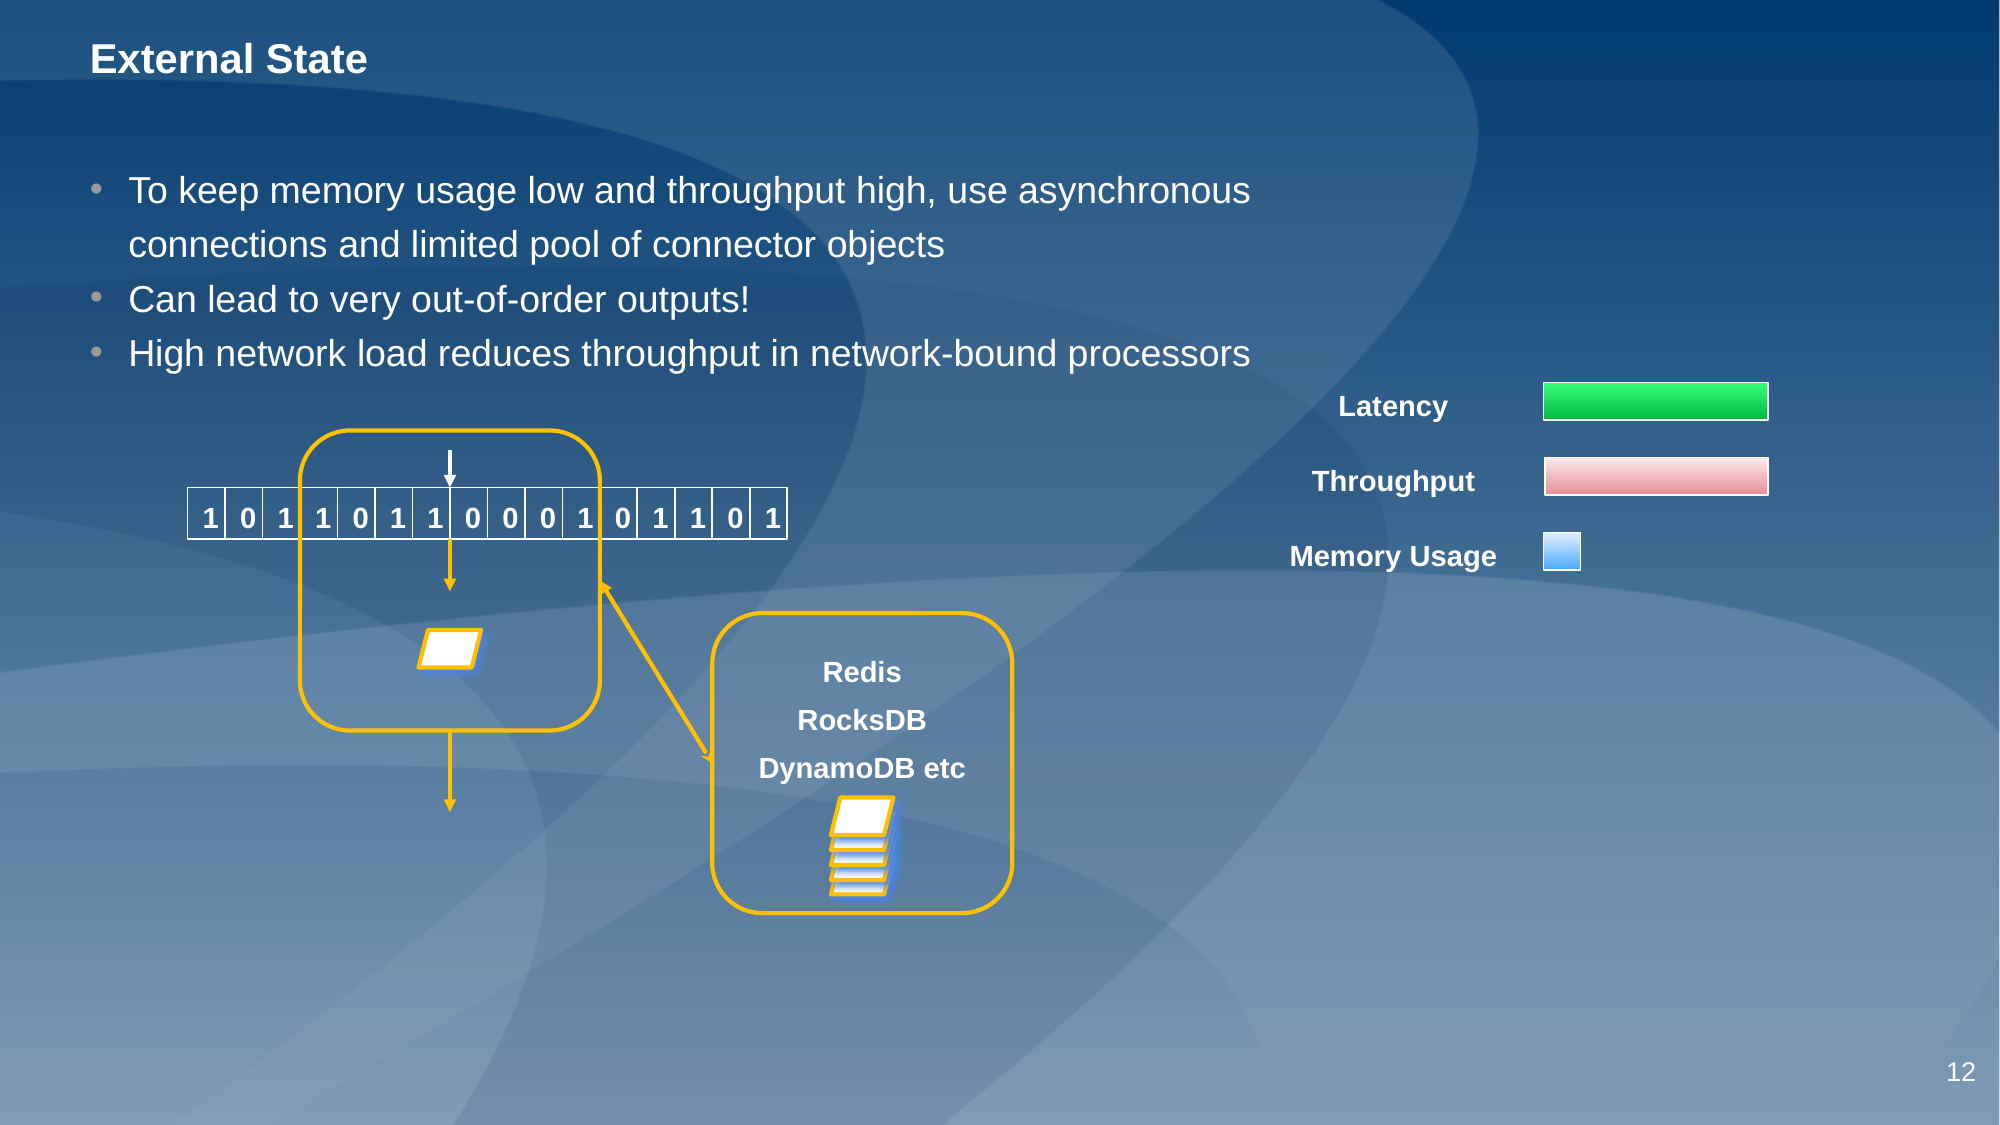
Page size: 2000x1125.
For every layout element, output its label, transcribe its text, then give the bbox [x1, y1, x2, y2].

text_box [830, 873, 886, 881]
text_box [830, 843, 886, 851]
text_box [299, 430, 600, 485]
title External State [74, 14, 1950, 135]
text_box [418, 630, 482, 668]
slide_number ‹#› [1871, 1038, 1992, 1125]
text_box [599, 580, 713, 764]
text_box [830, 858, 886, 866]
list To keep memory usage low and throughput high, use asynchronous connections and limited pool of connector objects Can lead to very out-of-order outputs! High network load reduces throughput in network-bound processors [74, 149, 1950, 397]
picture [0, 0, 2000, 1125]
text_box [830, 797, 894, 836]
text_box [1412, 213, 1601, 739]
text_box Redis RocksDB DynamoDB etc [712, 613, 1013, 914]
text_box [830, 888, 886, 895]
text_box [187, 487, 788, 540]
text_box [299, 547, 600, 731]
